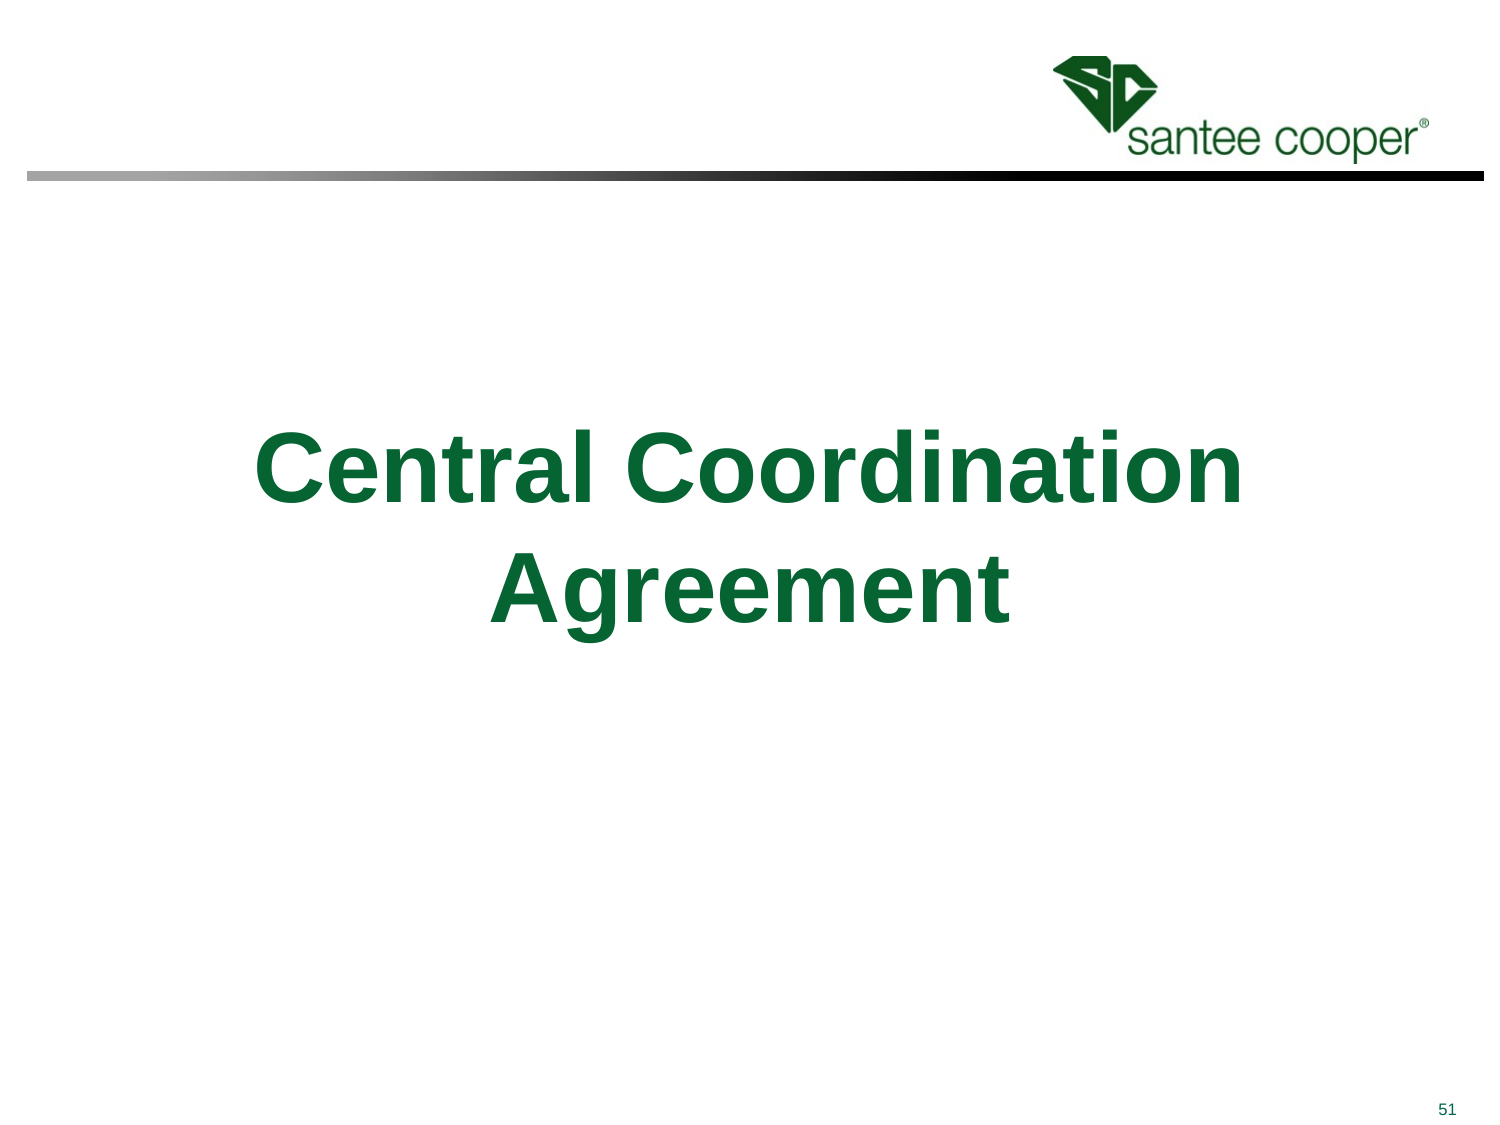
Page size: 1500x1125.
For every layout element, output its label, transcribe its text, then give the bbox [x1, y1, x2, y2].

text_box 51 [1121, 1066, 1472, 1125]
picture [1053, 56, 1429, 164]
list Central Coordination Agreement [75, 224, 1425, 1042]
picture [27, 171, 1484, 181]
